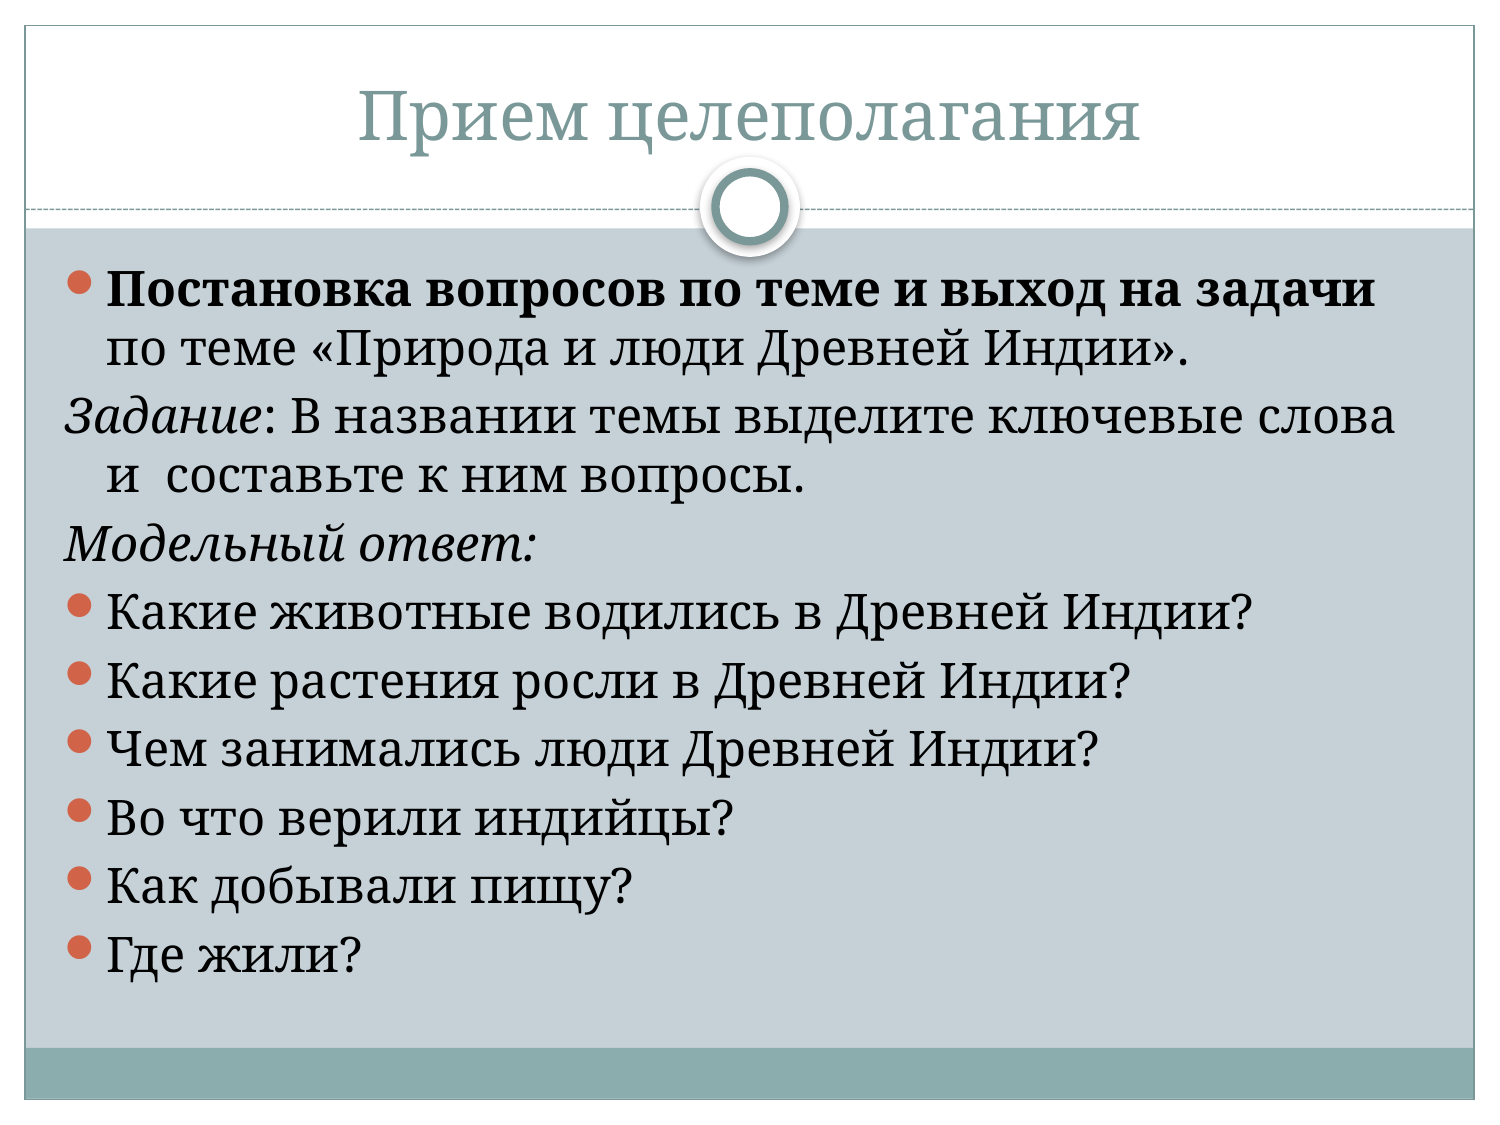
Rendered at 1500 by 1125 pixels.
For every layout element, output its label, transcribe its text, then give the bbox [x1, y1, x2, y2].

title Прием целеполагания [49, 37, 1450, 162]
list Постановка вопросов по теме и выход на задачи по теме «Природа и люди Древней Индии». Задание: В названии темы выделите ключевые слова и составьте к ним вопросы. Модельный ответ: Какие животные водились в Древней Индии? Какие растения росли в Древней Индии? Чем занимались люди Древней Индии? Во что верили индийцы? Как добывали пищу? Где жили? [49, 250, 1445, 1001]
